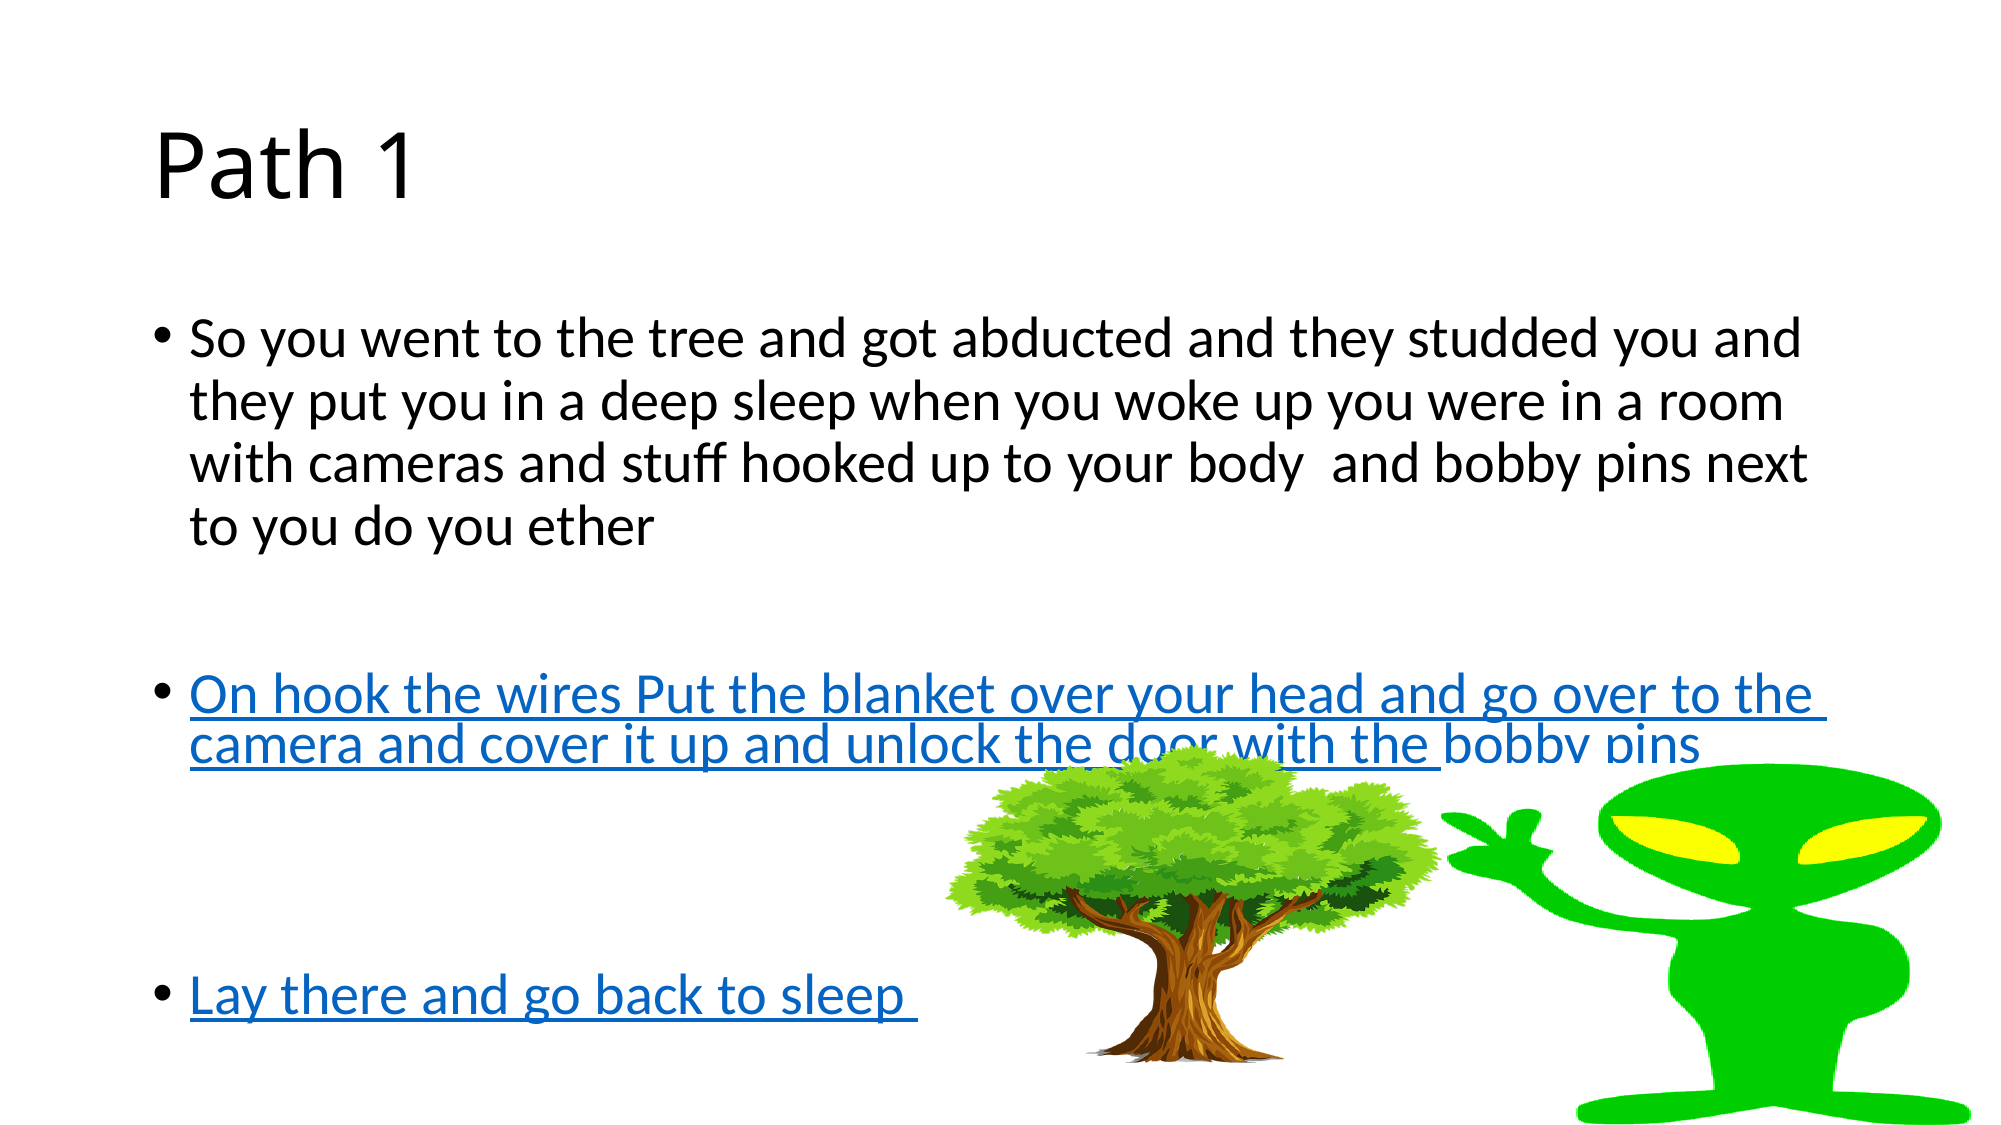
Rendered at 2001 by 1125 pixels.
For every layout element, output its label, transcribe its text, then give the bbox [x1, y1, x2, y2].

picture [945, 744, 1971, 1125]
list So you went to the tree and got abducted and they studded you and they put you in a deep sleep when you woke up you were in a room with cameras and stuff hooked up to your body and bobby pins next to you do you ether On hook the wires Put the blanket over your head and go over to the camera and cover it up and unlock the door with the bobby pins Lay there and go back to sleep [137, 299, 1863, 1014]
title Path 1 [137, 59, 1863, 278]
